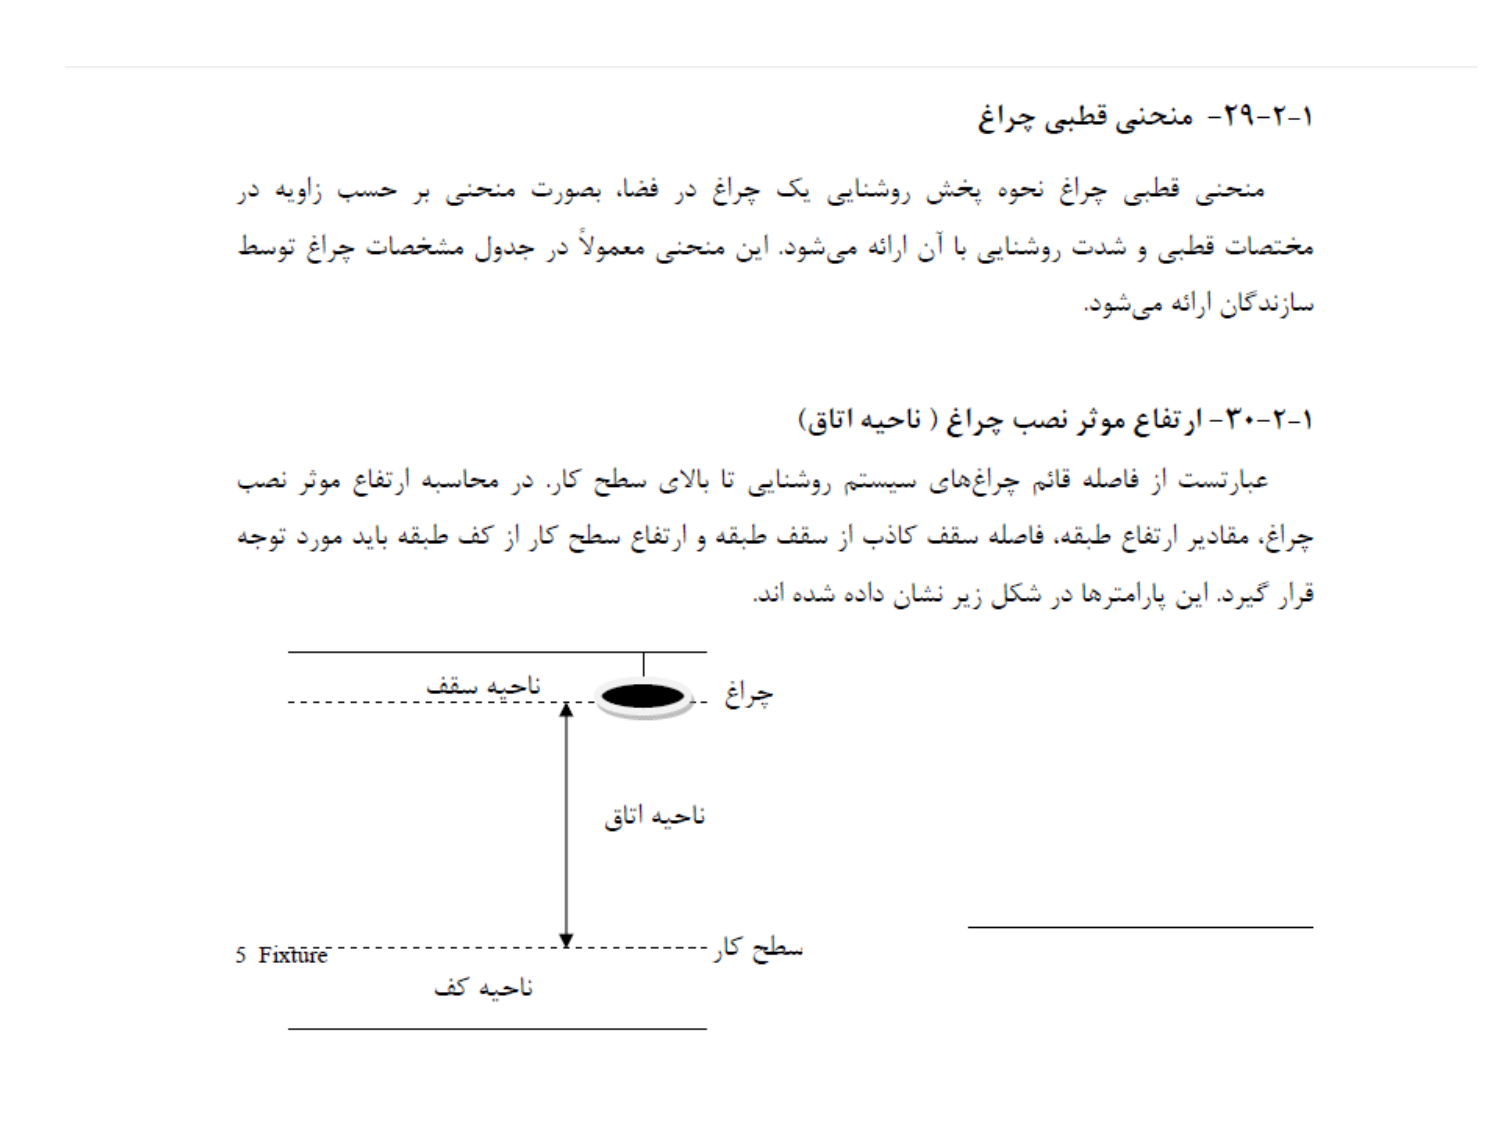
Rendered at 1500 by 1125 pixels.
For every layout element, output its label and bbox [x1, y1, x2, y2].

picture [64, 66, 1478, 1042]
